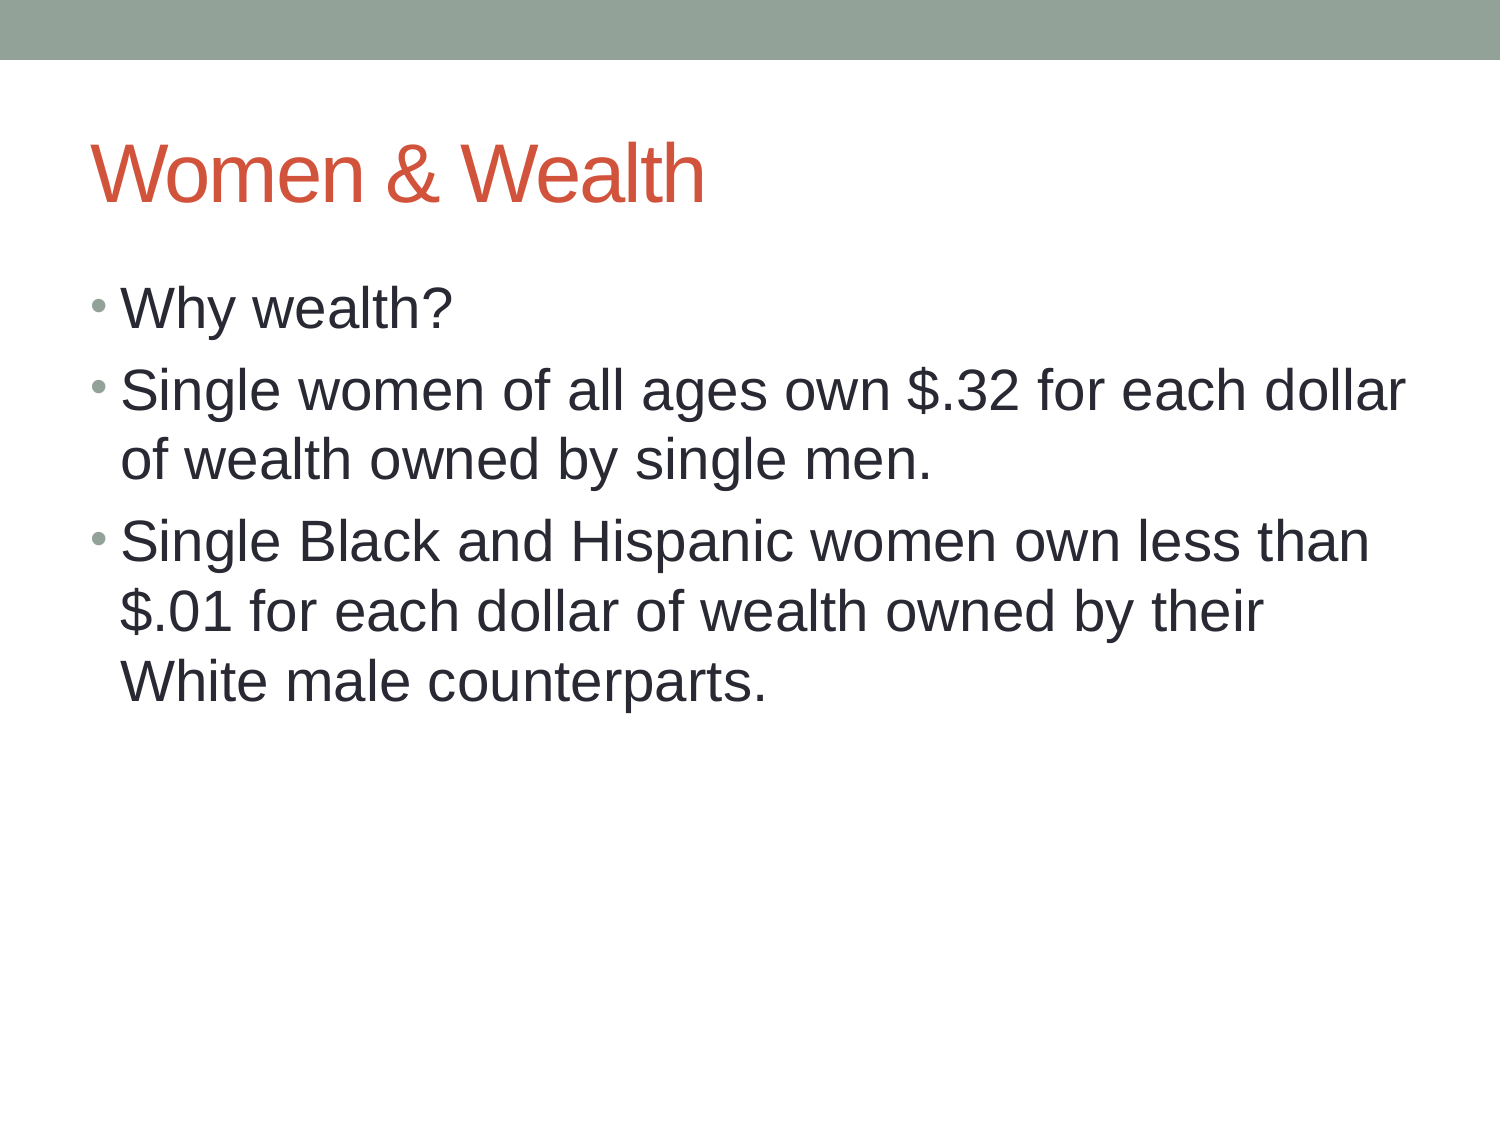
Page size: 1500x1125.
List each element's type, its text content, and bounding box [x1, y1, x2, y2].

list Why wealth? Single women of all ages own $.32 for each dollar of wealth owned by single men. Single Black and Hispanic women own less than $.01 for each dollar of wealth owned by their White male counterparts. [75, 262, 1425, 1063]
title Women & Wealth [75, 87, 1425, 250]
